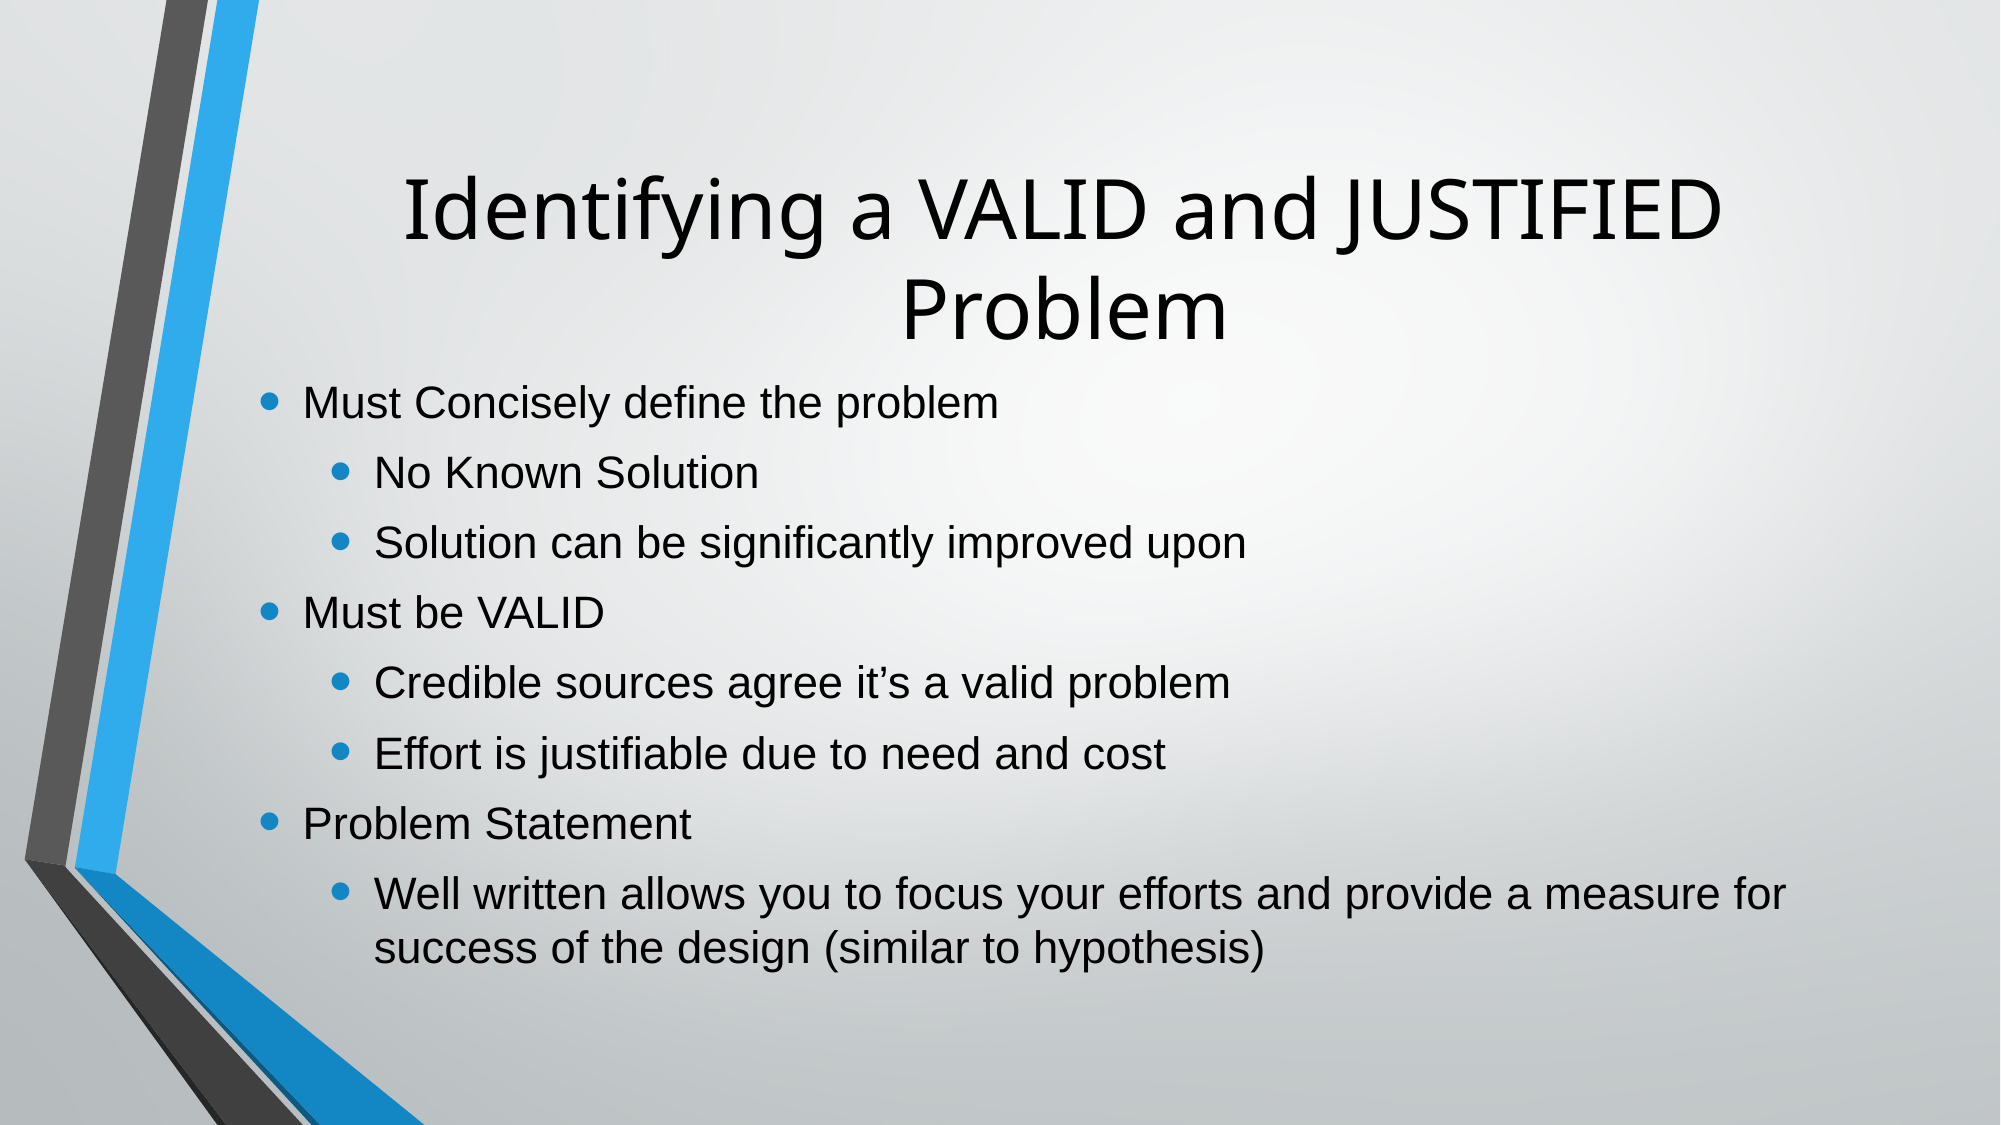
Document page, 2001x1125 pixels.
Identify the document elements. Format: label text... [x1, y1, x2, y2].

title Identifying a VALID and JUSTIFIED Problem [243, 112, 1887, 365]
list Must Concisely define the problem No Known Solution Solution can be significantly improved upon Must be VALID Credible sources agree it’s a valid problem Effort is justifiable due to need and cost Problem Statement Well written allows you to focus your efforts and provide a measure for success of the design (similar to hypothesis) [243, 365, 1887, 986]
